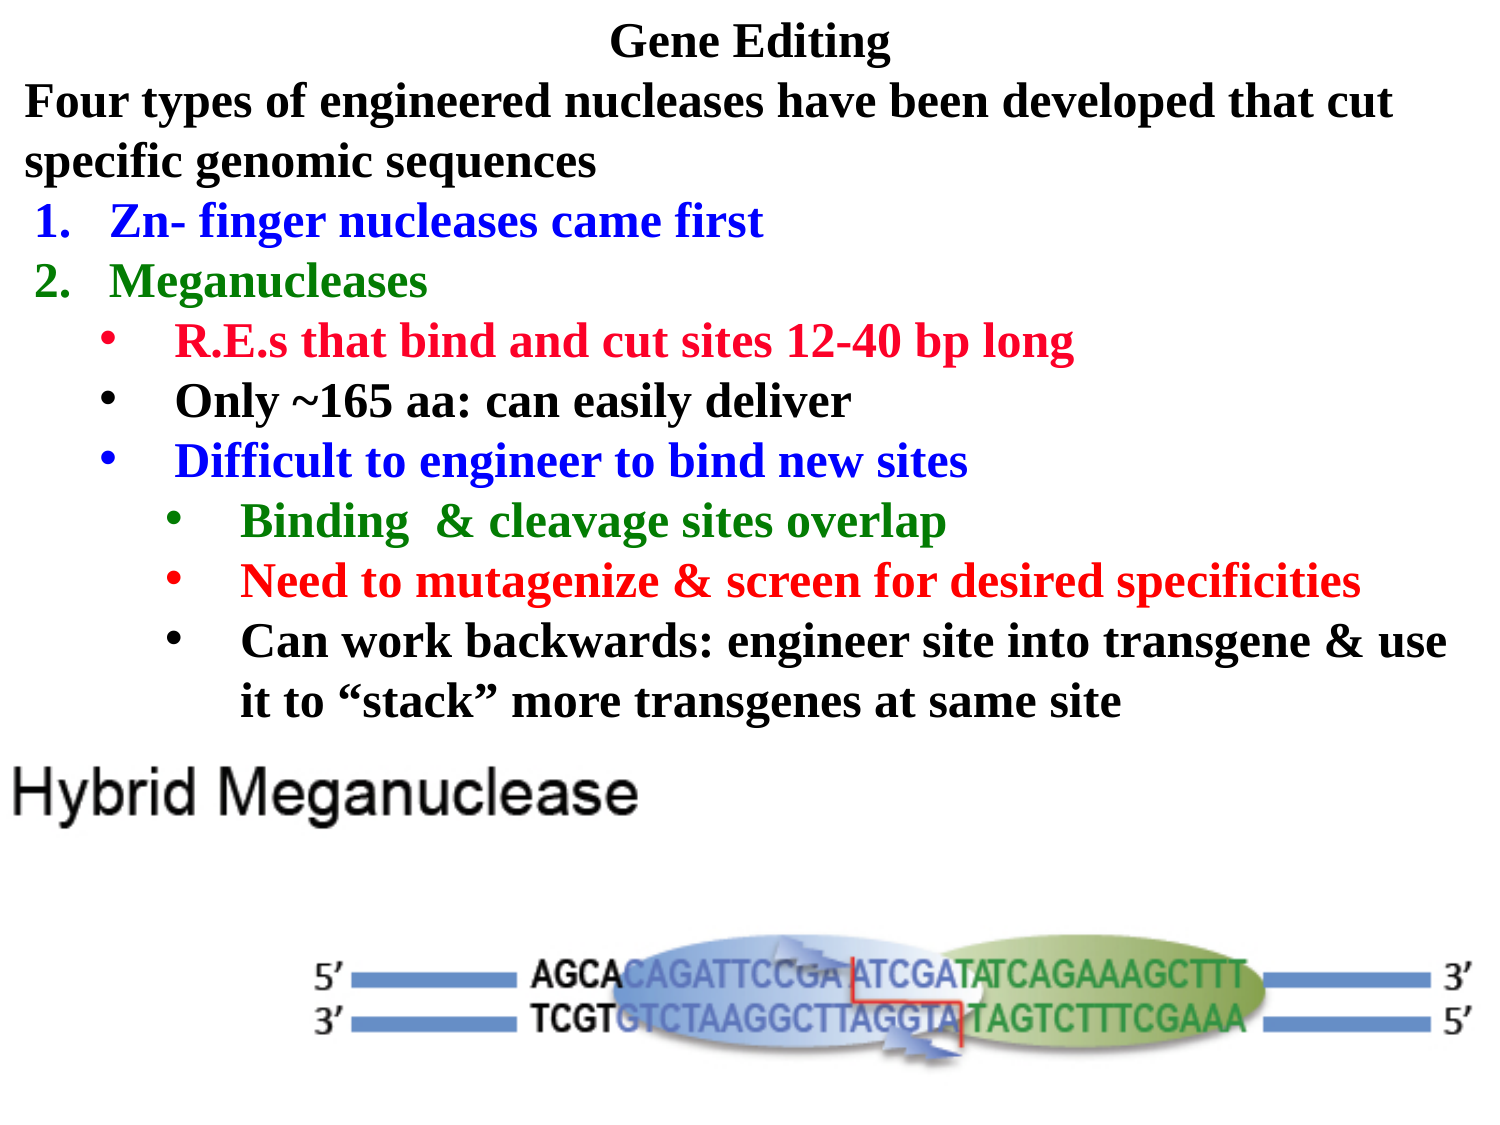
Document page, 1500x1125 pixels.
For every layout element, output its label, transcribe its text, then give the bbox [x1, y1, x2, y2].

picture [0, 762, 1496, 1088]
list Gene Editing Four types of engineered nucleases have been developed that cut specific genomic sequences Zn- finger nucleases came first Meganucleases R.E.s that bind and cut sites 12-40 bp long Only ~165 aa: can easily deliver Difficult to engineer to bind new sites Binding & cleavage sites overlap Need to mutagenize & screen for desired specificities Can work backwards: engineer site into transgene & use it to “stack” more transgenes at same site [0, 0, 1500, 613]
